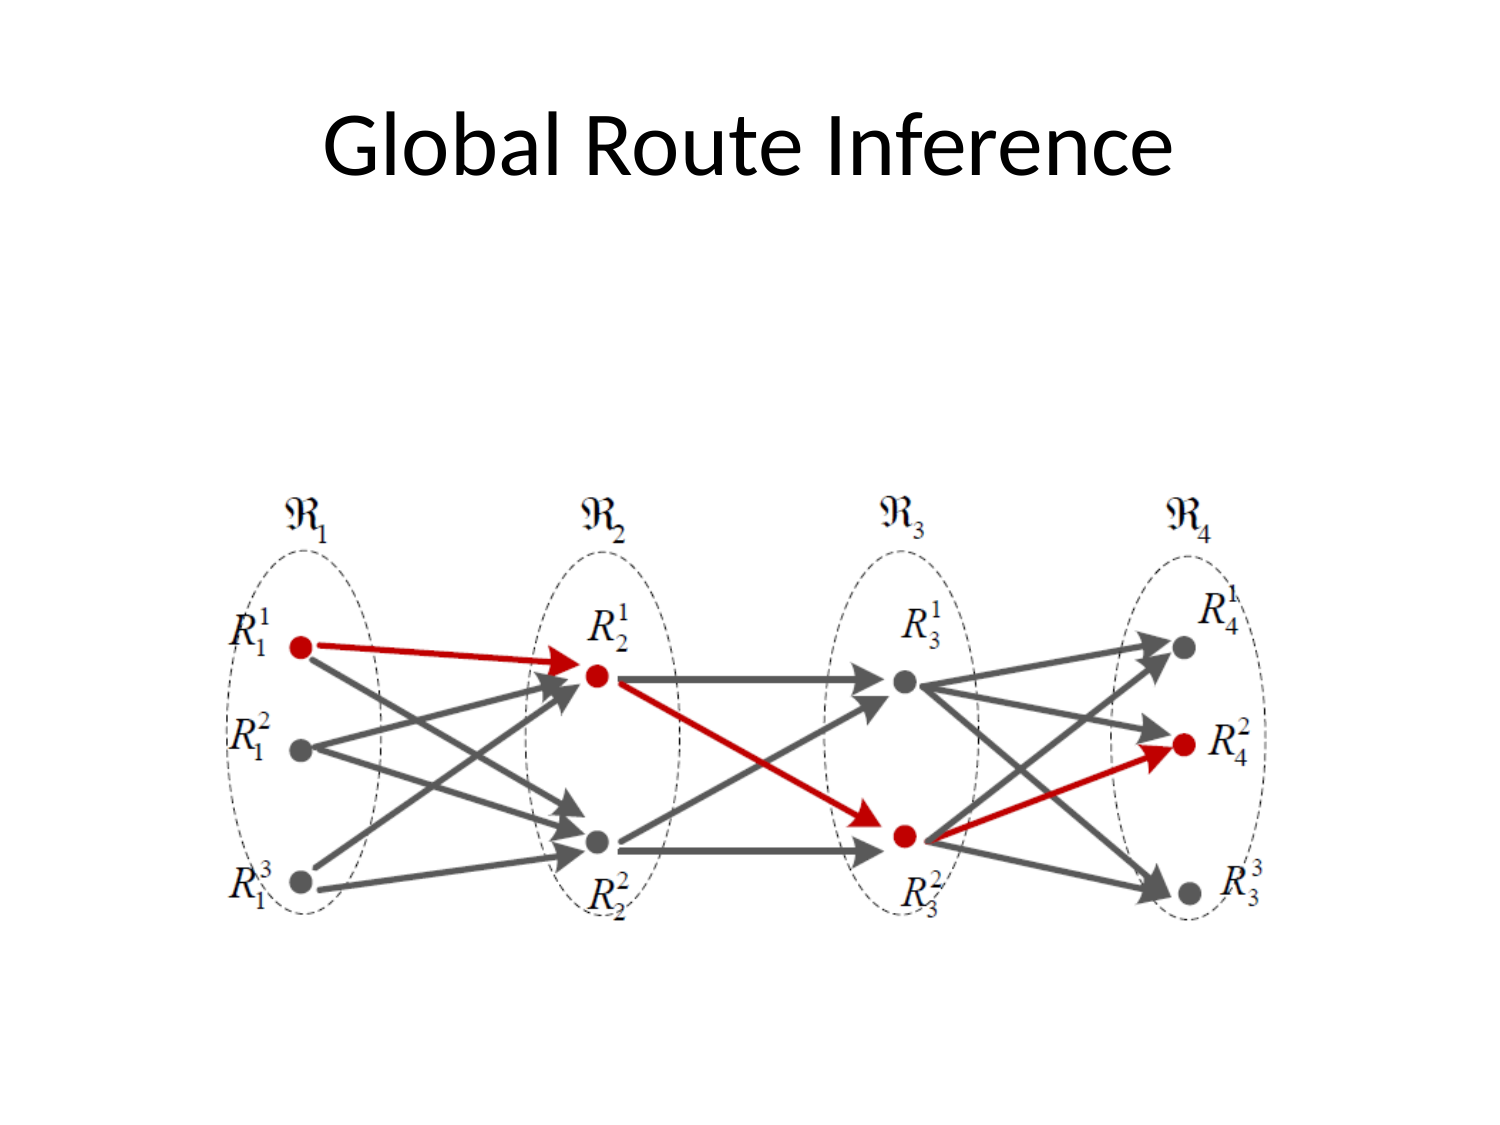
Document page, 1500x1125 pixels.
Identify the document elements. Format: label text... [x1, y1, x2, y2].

picture [151, 449, 1349, 960]
title Global Route Inference [75, 45, 1425, 233]
